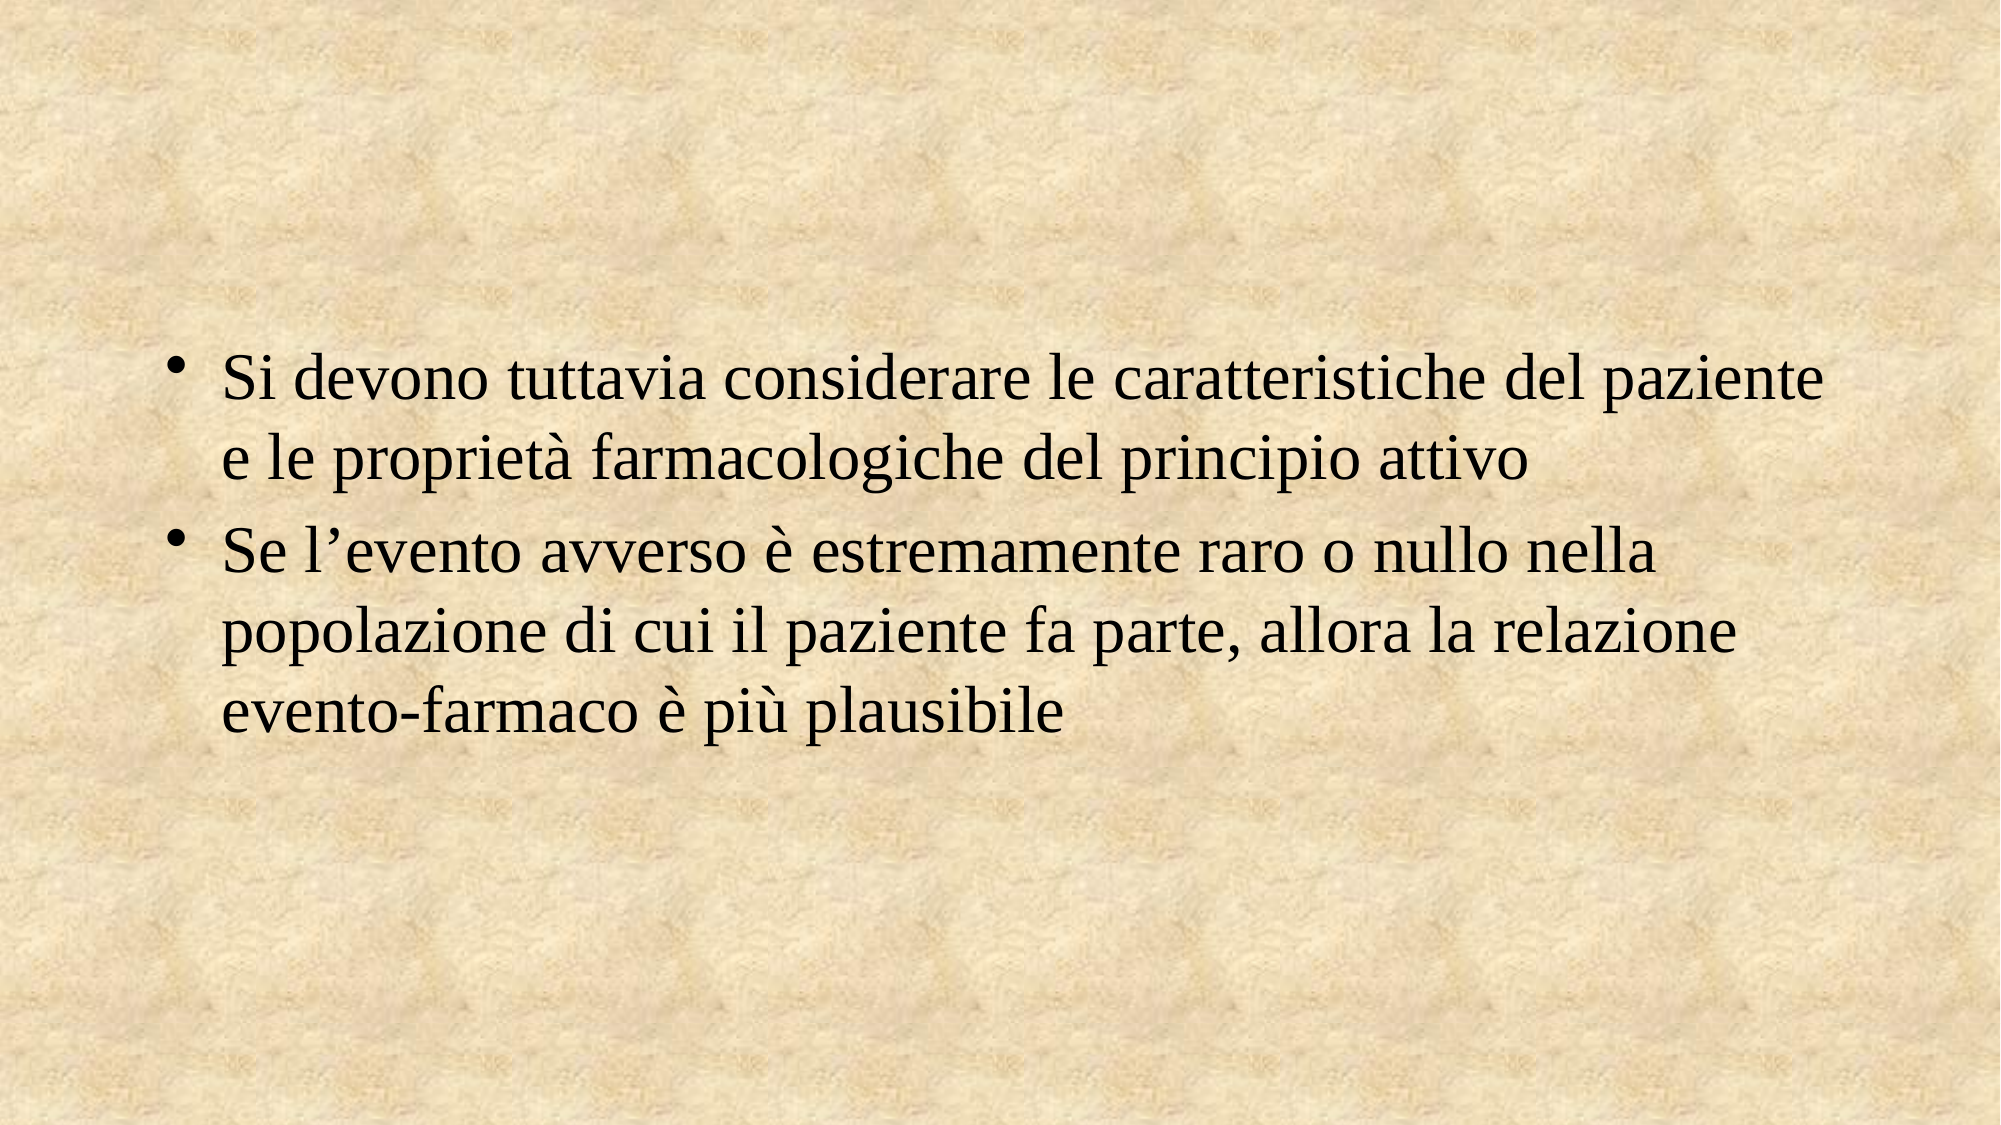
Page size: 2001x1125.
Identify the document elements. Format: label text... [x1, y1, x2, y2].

picture [0, 0, 2001, 1125]
list Si devono tuttavia considerare le caratteristiche del paziente e le proprietà farmacologiche del principio attivo Se l’evento avverso è estremamente raro o nullo nella popolazione di cui il paziente fa parte, allora la relazione evento-farmaco è più plausibile [150, 324, 1850, 1000]
